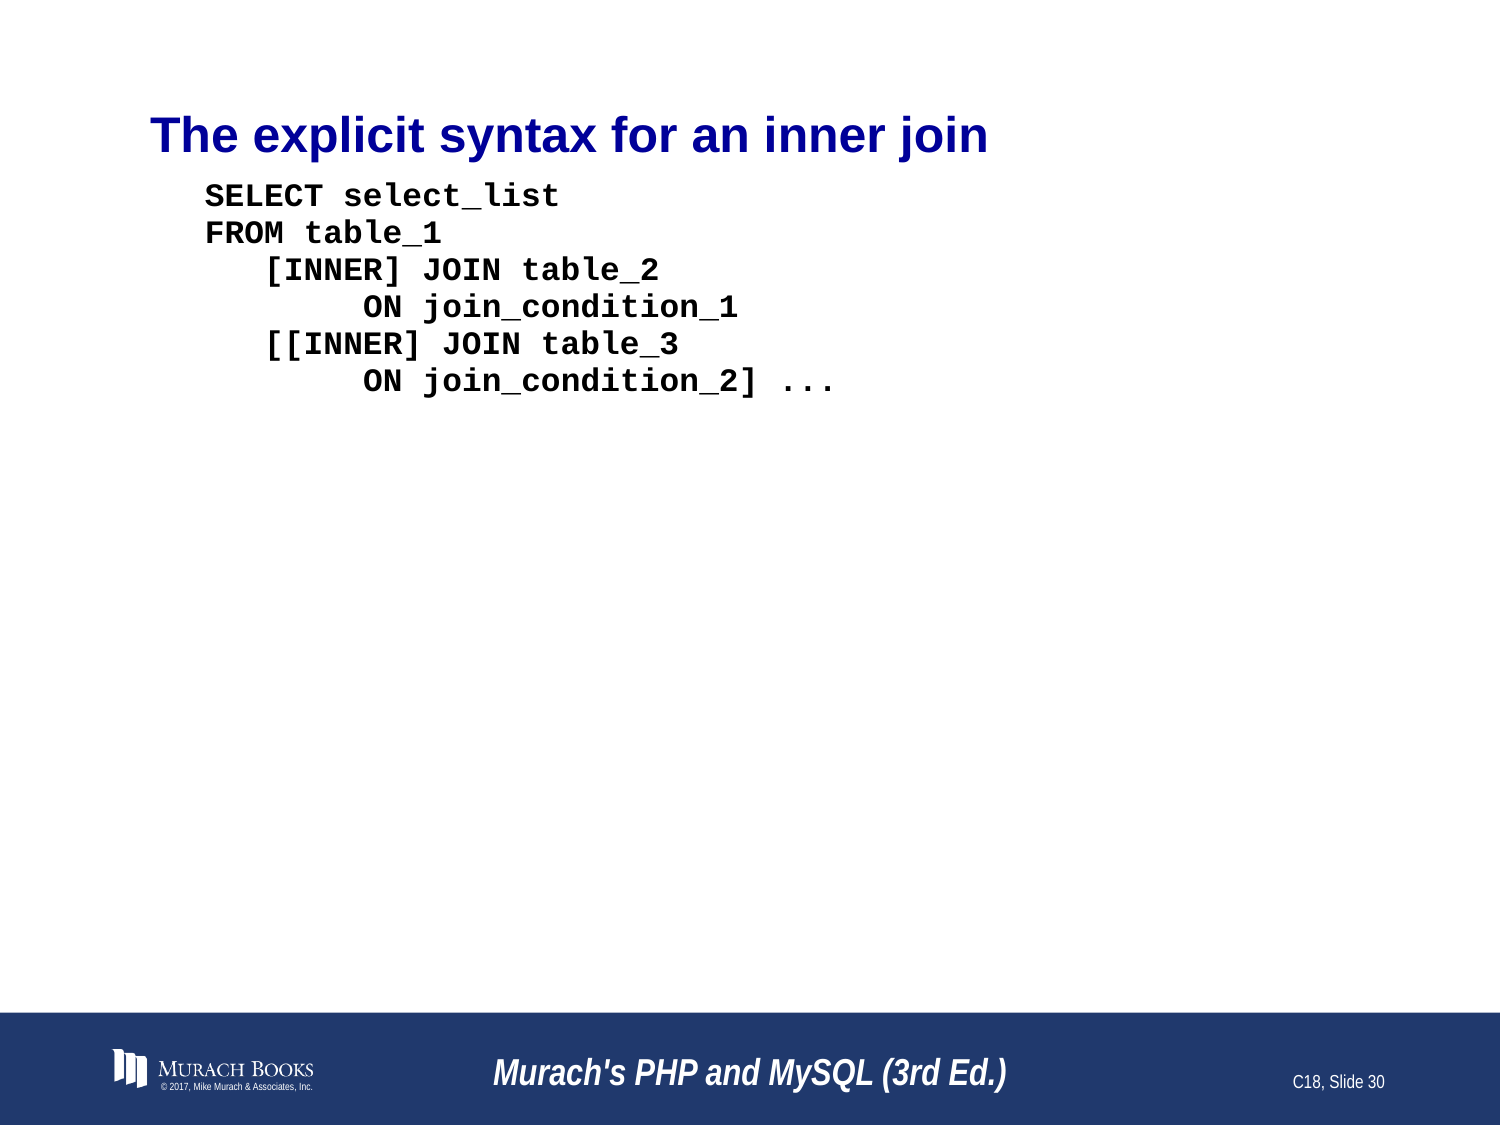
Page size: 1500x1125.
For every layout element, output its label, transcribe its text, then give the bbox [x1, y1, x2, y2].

title The explicit syntax for an inner join [150, 101, 1350, 163]
slide_number Murach's PHP and MySQL (3rd Ed.) [463, 1025, 1050, 1100]
slide_number C18, Slide 30 [1087, 1025, 1400, 1100]
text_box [148, 179, 1354, 521]
footer © 2017, Mike Murach & Associates, Inc. [12, 1025, 463, 1100]
